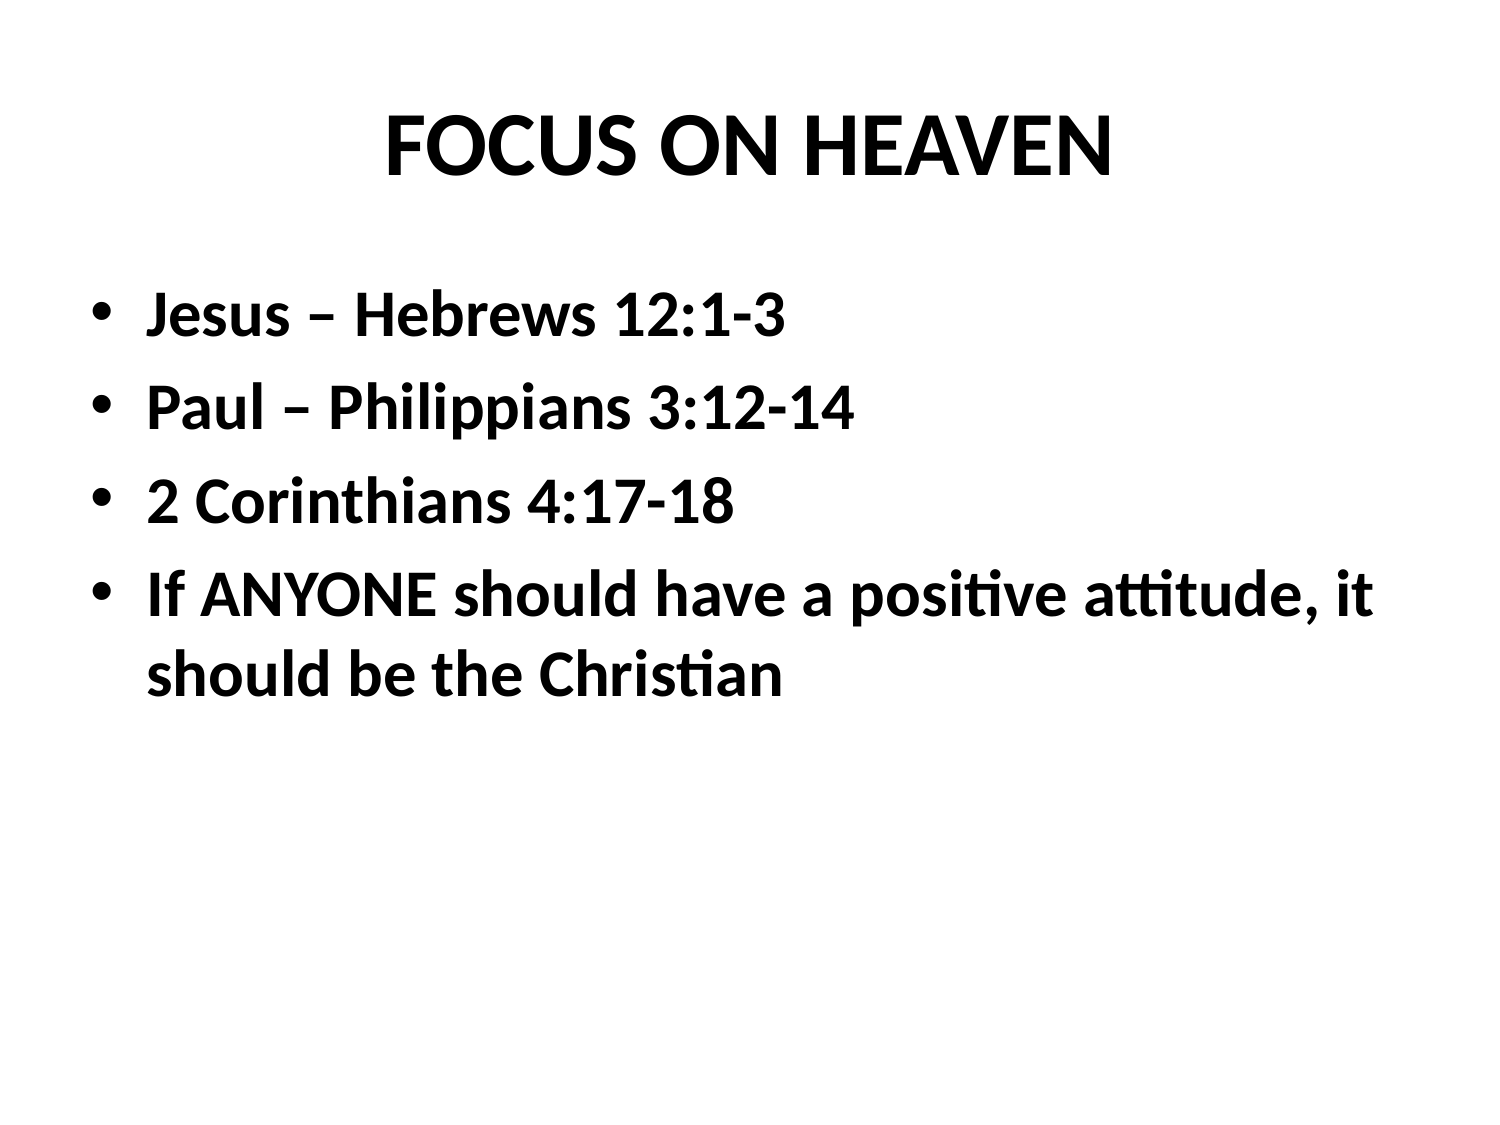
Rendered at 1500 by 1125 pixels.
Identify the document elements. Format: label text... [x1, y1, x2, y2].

title FOCUS ON HEAVEN [75, 45, 1425, 233]
list Jesus – Hebrews 12:1-3 Paul – Philippians 3:12-14 2 Corinthians 4:17-18 If ANYONE should have a positive attitude, it should be the Christian [75, 262, 1425, 1005]
